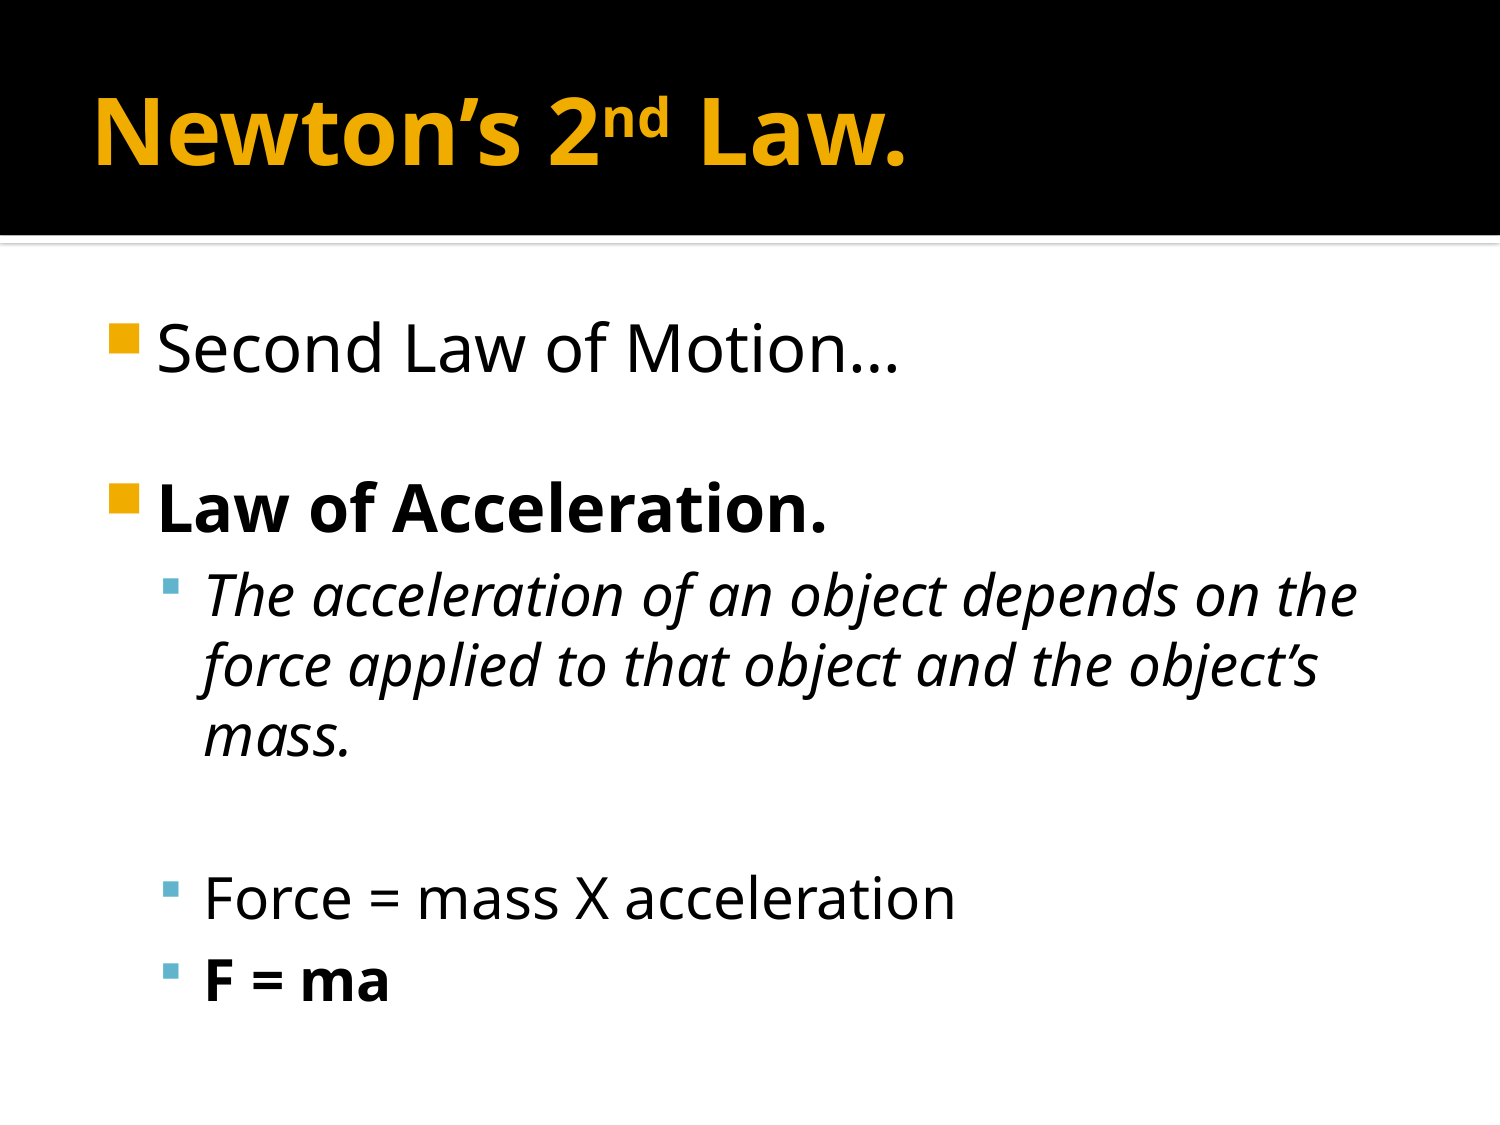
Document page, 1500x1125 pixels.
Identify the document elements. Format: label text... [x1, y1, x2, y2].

title Newton’s 2nd Law. [75, 25, 1425, 231]
list Second Law of Motion… Law of Acceleration. The acceleration of an object depends on the force applied to that object and the object’s mass. Force = mass X acceleration F = ma [75, 291, 1425, 1050]
